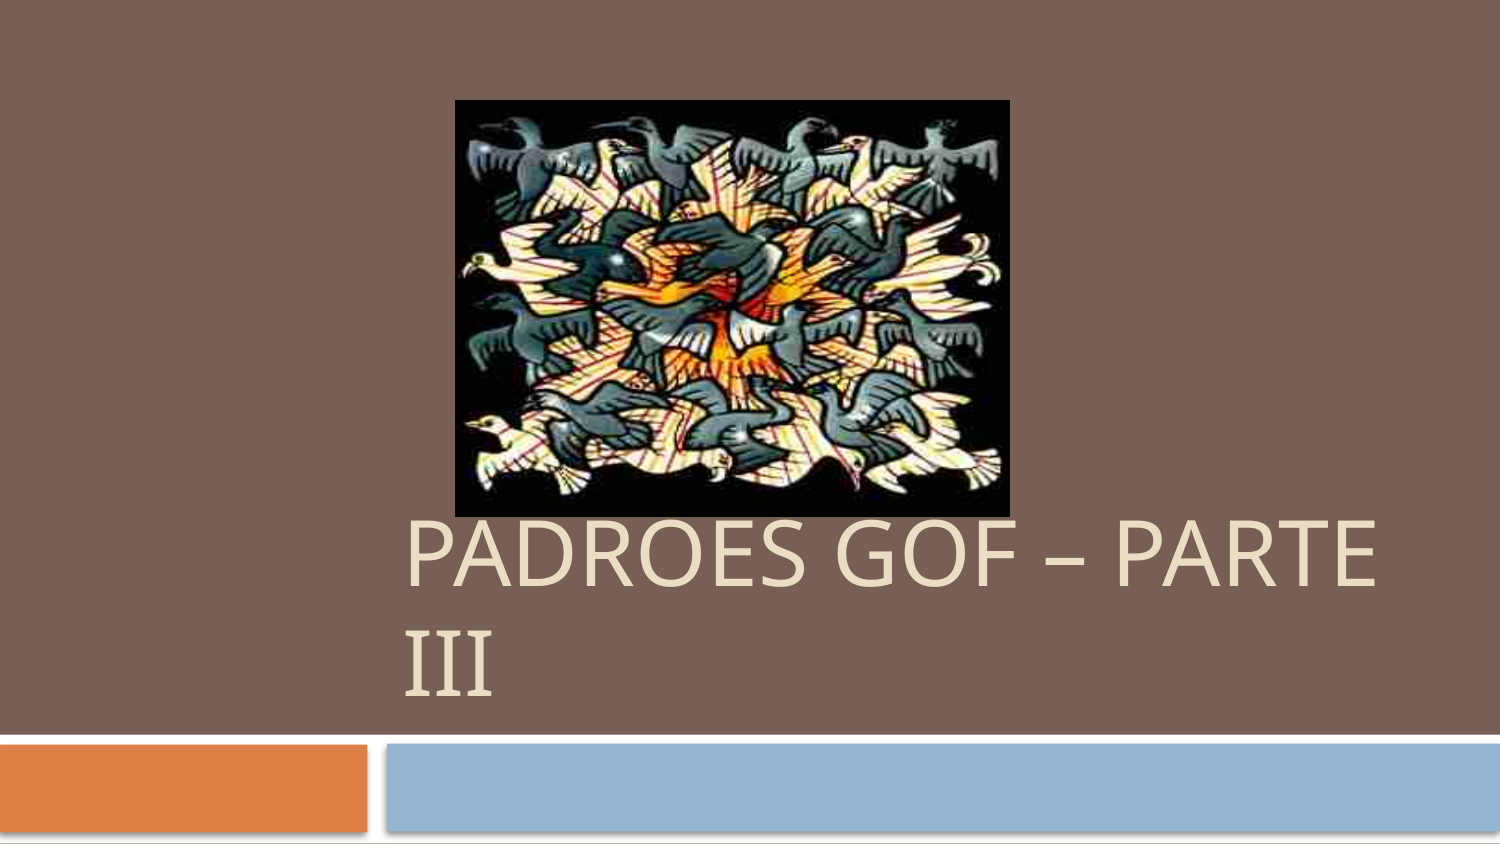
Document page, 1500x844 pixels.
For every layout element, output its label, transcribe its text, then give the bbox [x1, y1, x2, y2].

picture [455, 100, 1011, 517]
title Padrões GoF – parte III [387, 496, 1450, 722]
